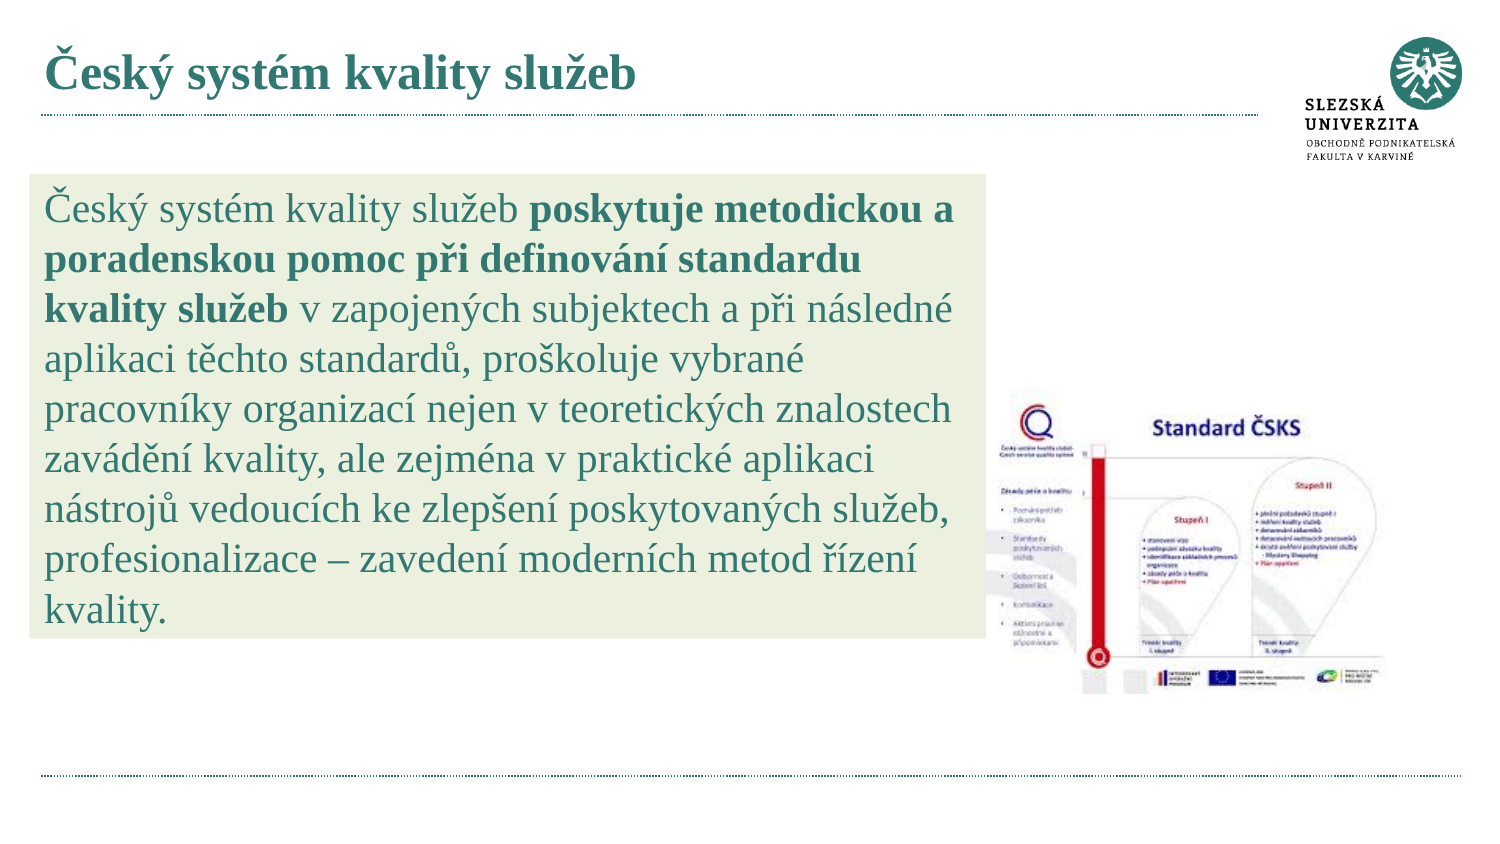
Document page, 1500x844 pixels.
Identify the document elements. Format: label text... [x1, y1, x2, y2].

title Český systém kvality služeb [29, 32, 1128, 116]
picture [1305, 37, 1462, 160]
picture [985, 390, 1392, 695]
text_box Český systém kvality služeb poskytuje metodickou a poradenskou pomoc při definování standardu kvality služeb v zapojených subjektech a při následné aplikaci těchto standardů, proškoluje vybrané pracovníky organizací nejen v teoretických znalostech zavádění kvality, ale zejména v praktické aplikaci nástrojů vedoucích ke zlepšení poskytovaných služeb, profesionalizace – zavedení moderních metod řízení kvality. [29, 173, 987, 639]
